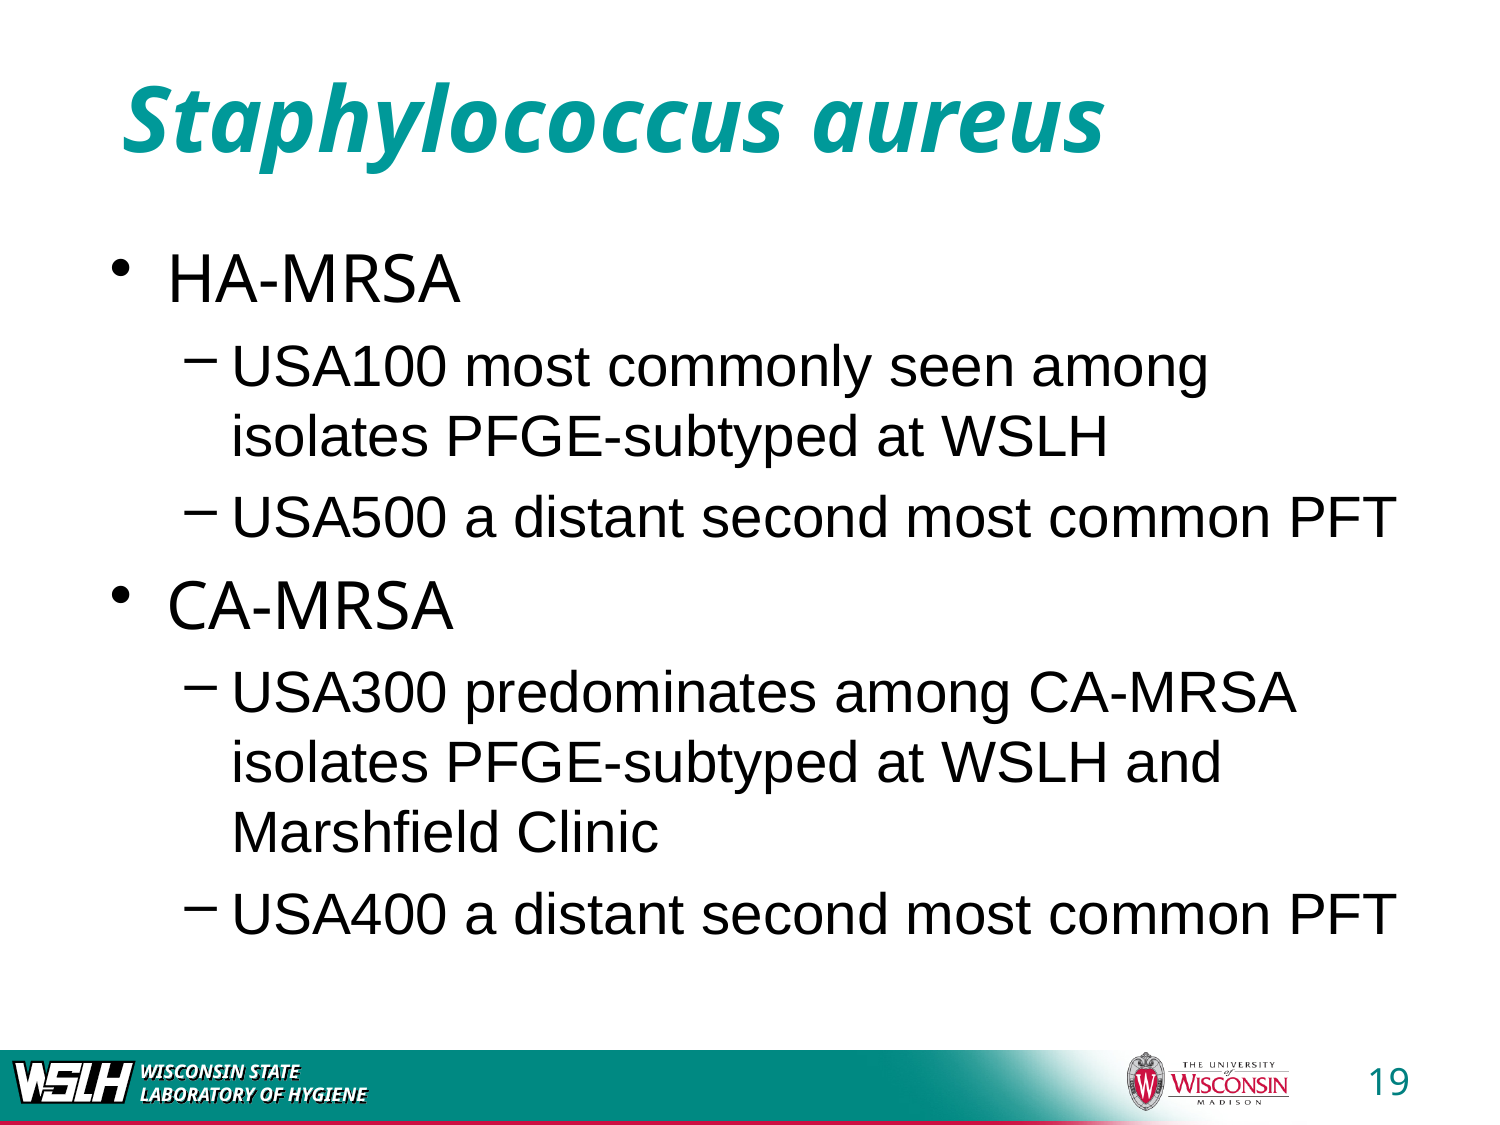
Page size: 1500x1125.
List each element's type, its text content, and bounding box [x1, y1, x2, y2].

slide_number 19 [1074, 1049, 1426, 1103]
picture [0, 1050, 1307, 1125]
list HA-MRSA USA100 most commonly seen among isolates PFGE-subtyped at WSLH USA500 a distant second most common PFT CA-MRSA USA300 predominates among CA-MRSA isolates PFGE-subtyped at WSLH and Marshfield Clinic USA400 a distant second most common PFT [94, 228, 1426, 978]
title Staphylococcus aureus [107, 39, 1400, 194]
